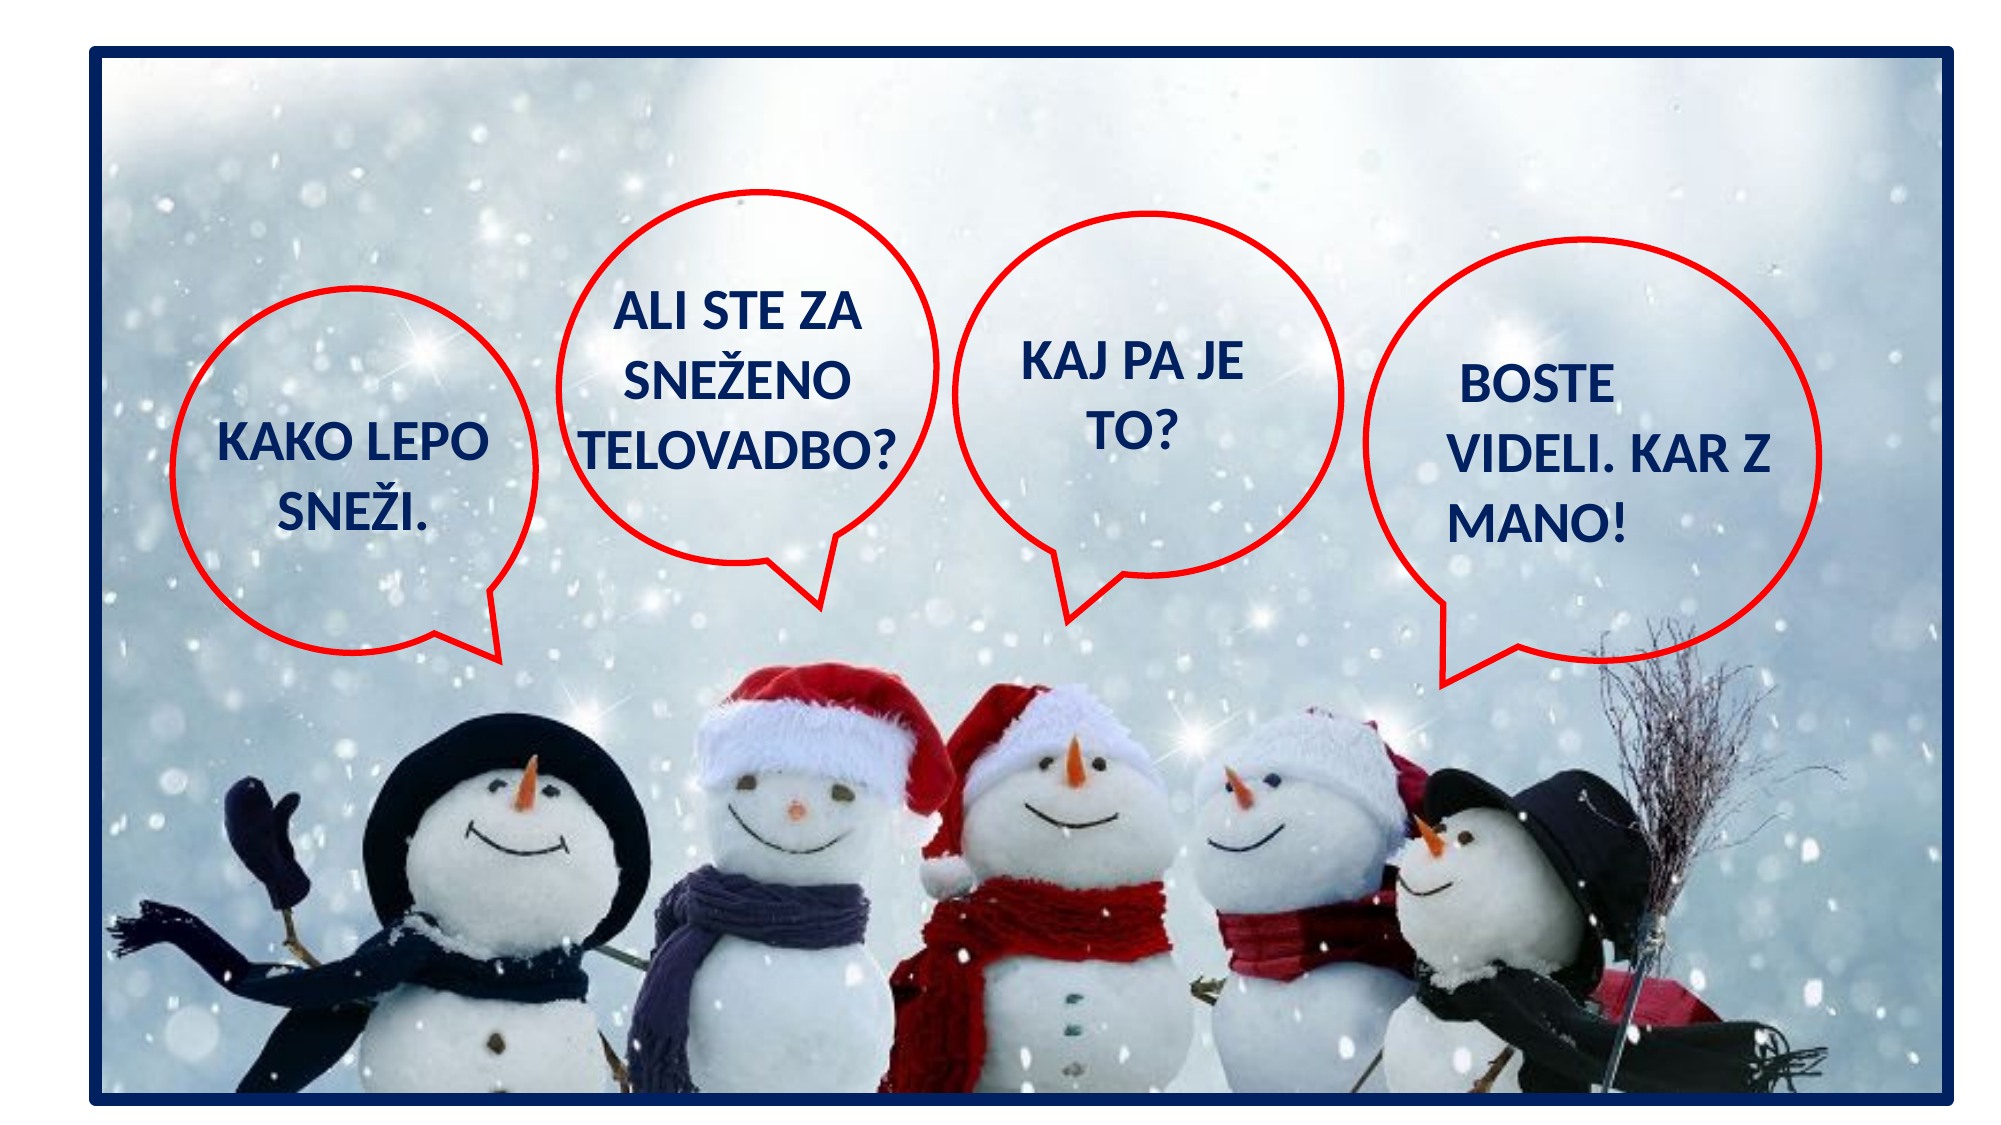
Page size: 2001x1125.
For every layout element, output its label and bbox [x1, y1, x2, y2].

picture [101, 58, 1942, 1094]
